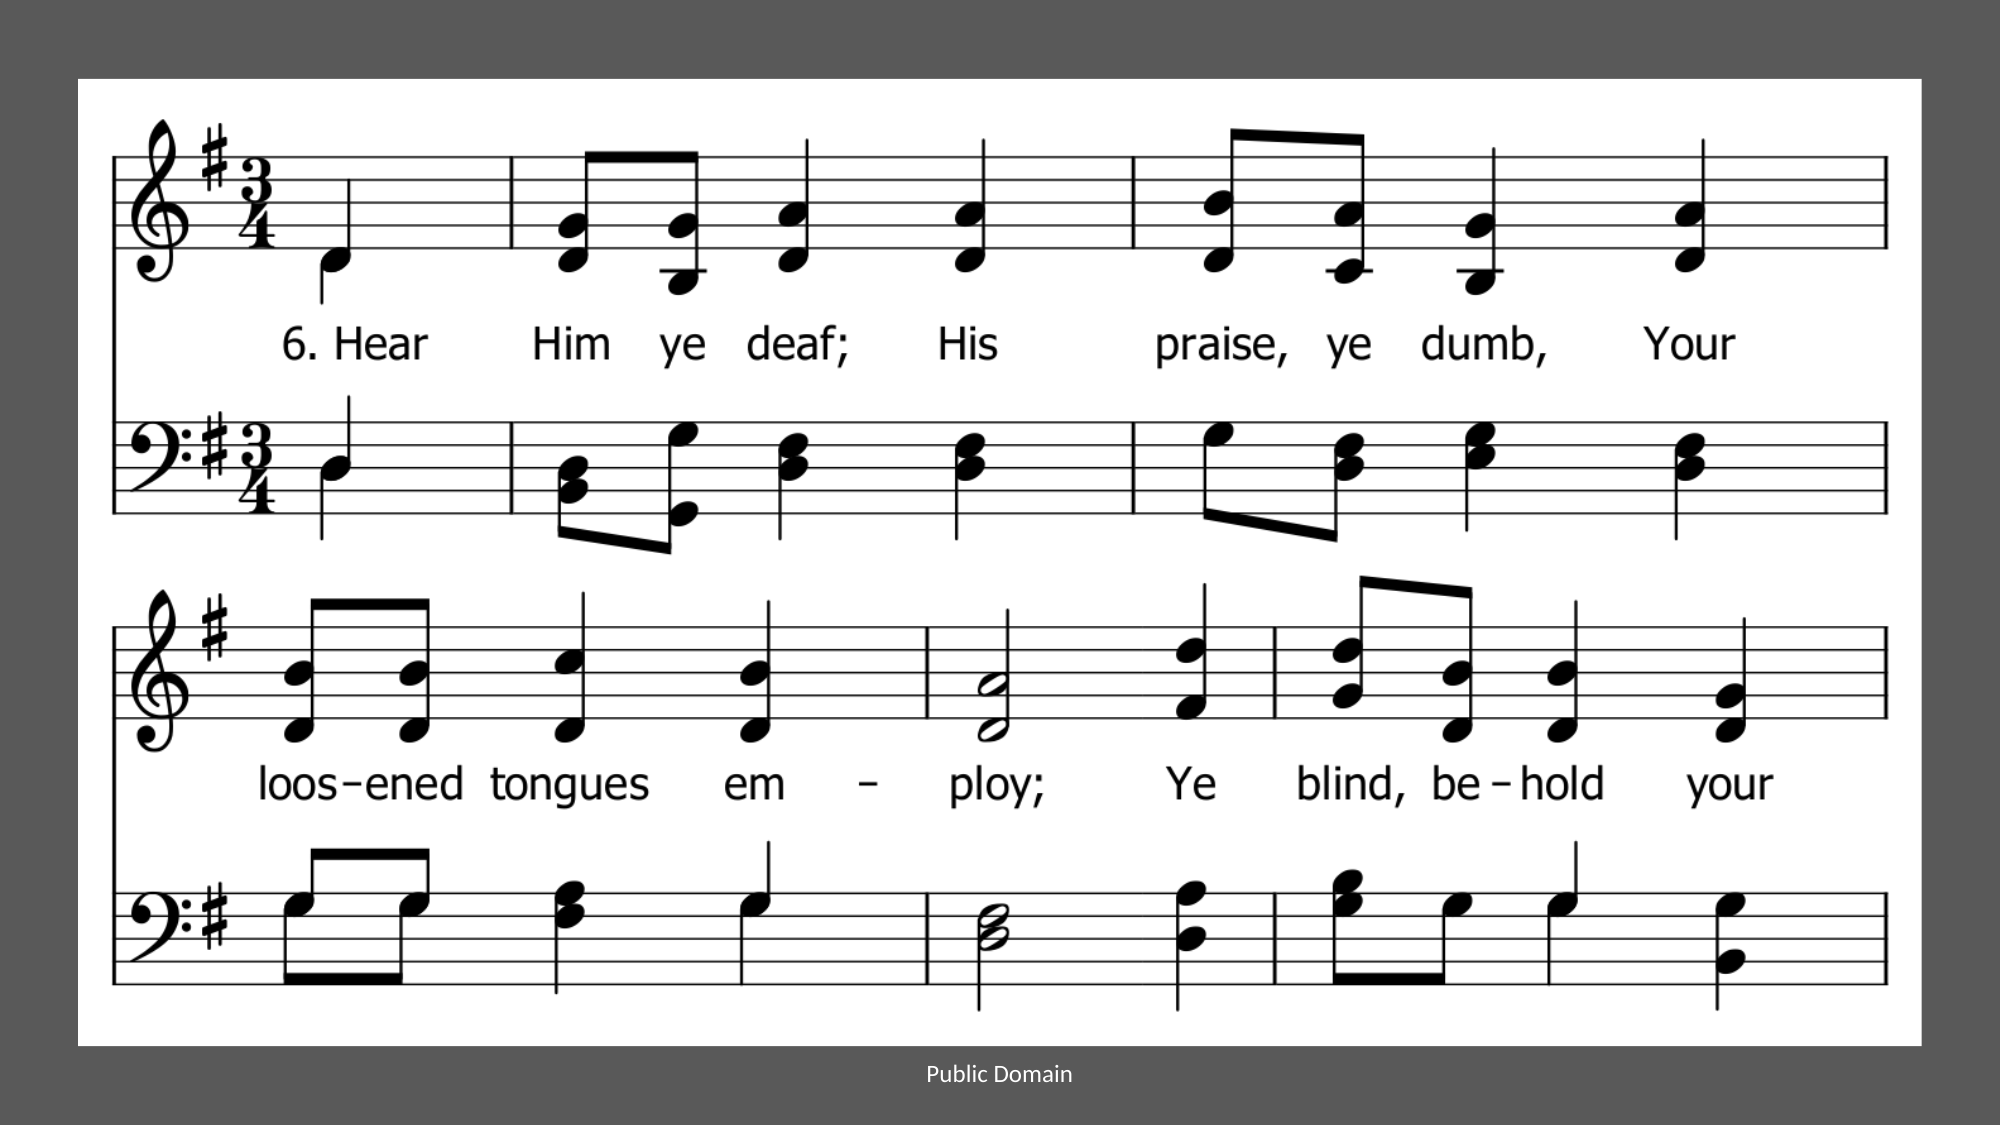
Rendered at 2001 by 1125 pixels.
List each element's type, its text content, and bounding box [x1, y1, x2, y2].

text_box [77, 78, 1923, 1047]
picture [105, 108, 1895, 1017]
footer Public Domain [662, 1042, 1338, 1103]
text_box [0, 0, 2000, 1125]
